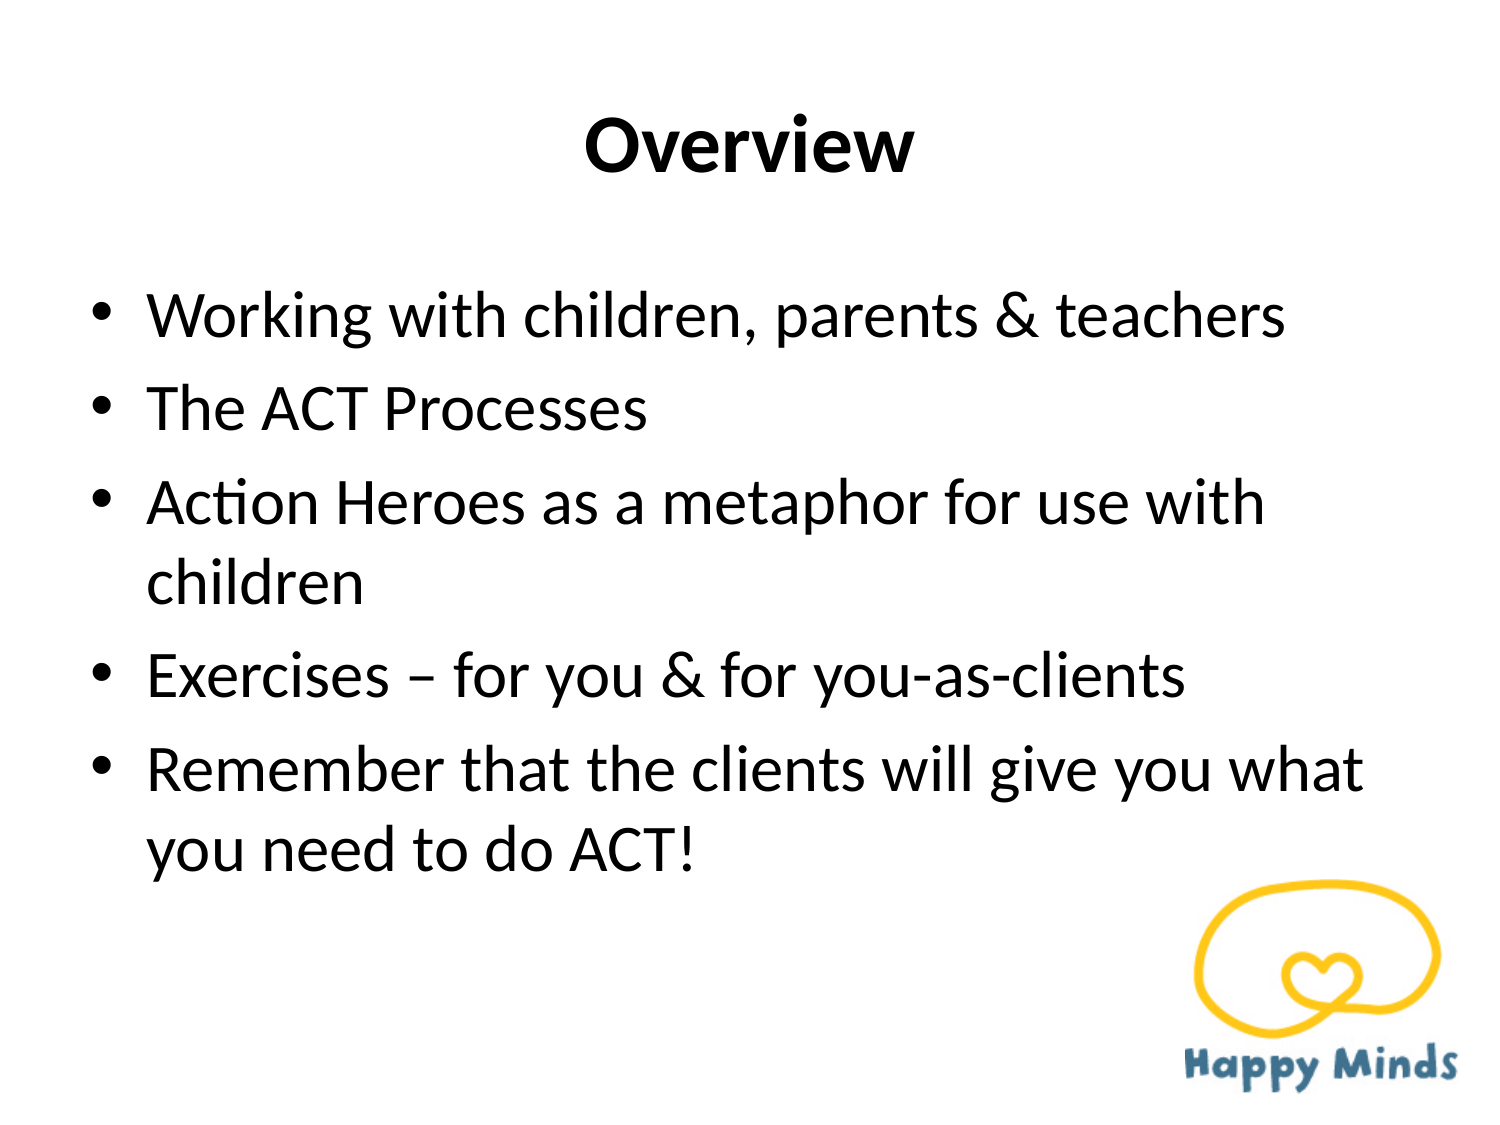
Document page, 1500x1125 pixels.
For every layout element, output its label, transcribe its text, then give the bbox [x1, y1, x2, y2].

picture [1184, 879, 1459, 1094]
title Overview [75, 45, 1425, 233]
list Working with children, parents & teachers The ACT Processes Action Heroes as a metaphor for use with children Exercises – for you & for you-as-clients Remember that the clients will give you what you need to do ACT! [75, 263, 1425, 1094]
